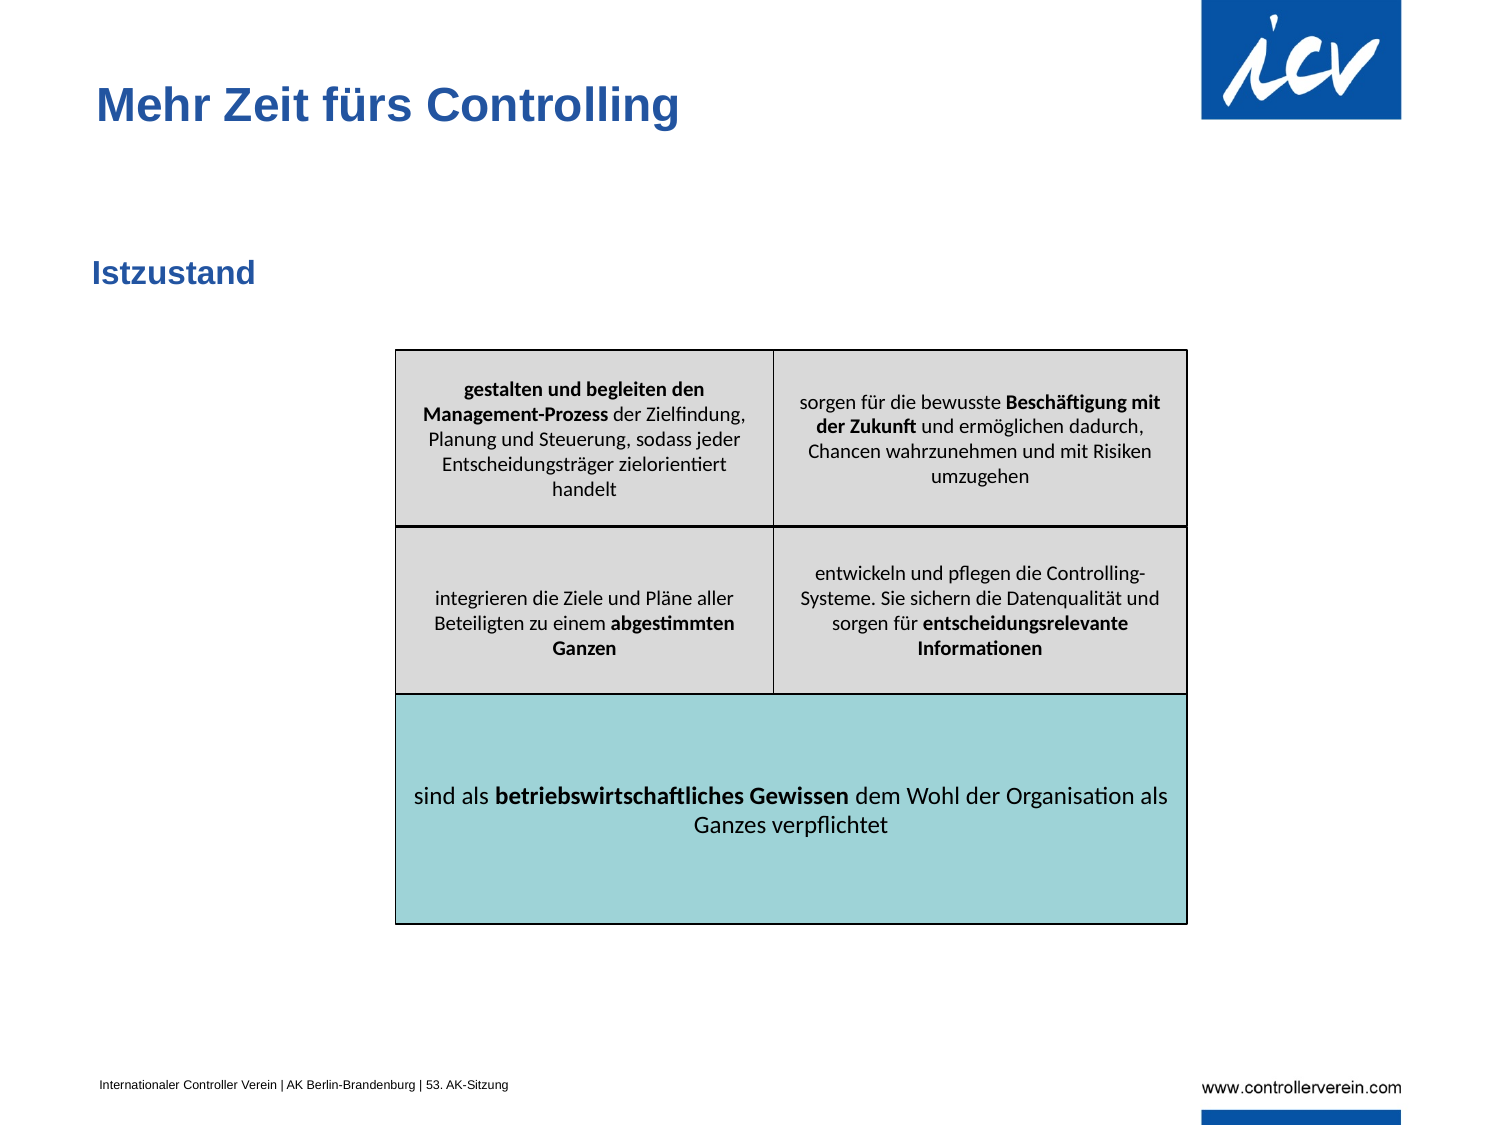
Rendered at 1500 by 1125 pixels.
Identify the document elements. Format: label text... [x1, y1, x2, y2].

text_box integrieren die Ziele und Pläne aller Beteiligten zu einem abgestimmten Ganzen [395, 527, 774, 693]
text_box gestalten und begleiten den Management-Prozess der Zielfindung, Planung und Steuerung, sodass jeder Entscheidungsträger zielorientiert handelt [395, 350, 773, 527]
text_box entwickeln und pflegen die Controlling-Systeme. Sie sichern die Datenqualität und sorgen für entscheidungsrelevante Informationen [774, 527, 1187, 693]
list Istzustand [76, 243, 1352, 1035]
title Mehr Zeit fürs Controlling [81, 66, 1133, 208]
text_box sind als betriebswirtschaftliches Gewissen dem Wohl der Organisation als Ganzes verpflichtet [395, 693, 1187, 925]
picture [1200, 0, 1500, 1125]
text_box sorgen für die bewusste Beschäftigung mit der Zukunft und ermöglichen dadurch, Chancen wahrzunehmen und mit Risiken umzugehen [773, 350, 1187, 527]
